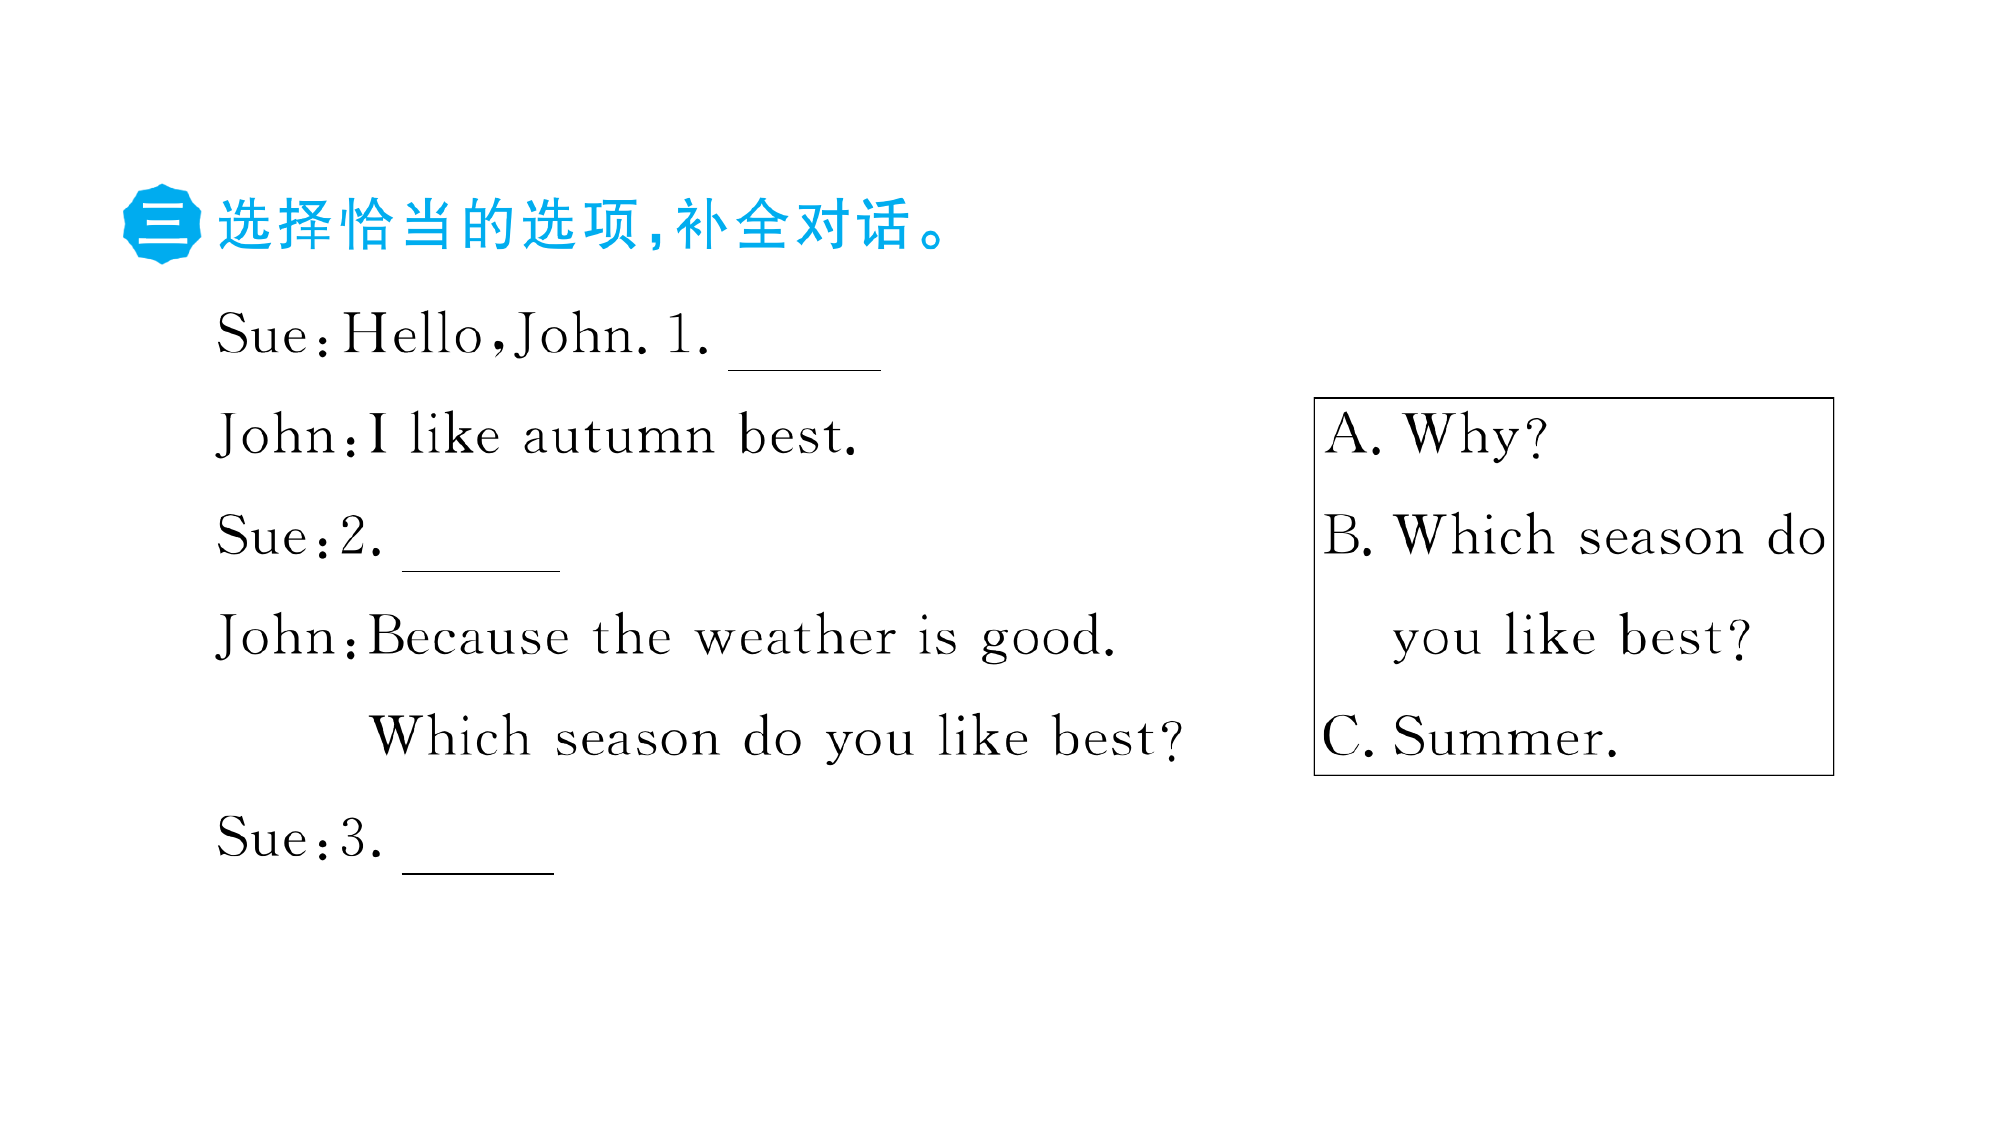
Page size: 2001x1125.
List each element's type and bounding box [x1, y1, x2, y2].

picture [118, 177, 2000, 898]
